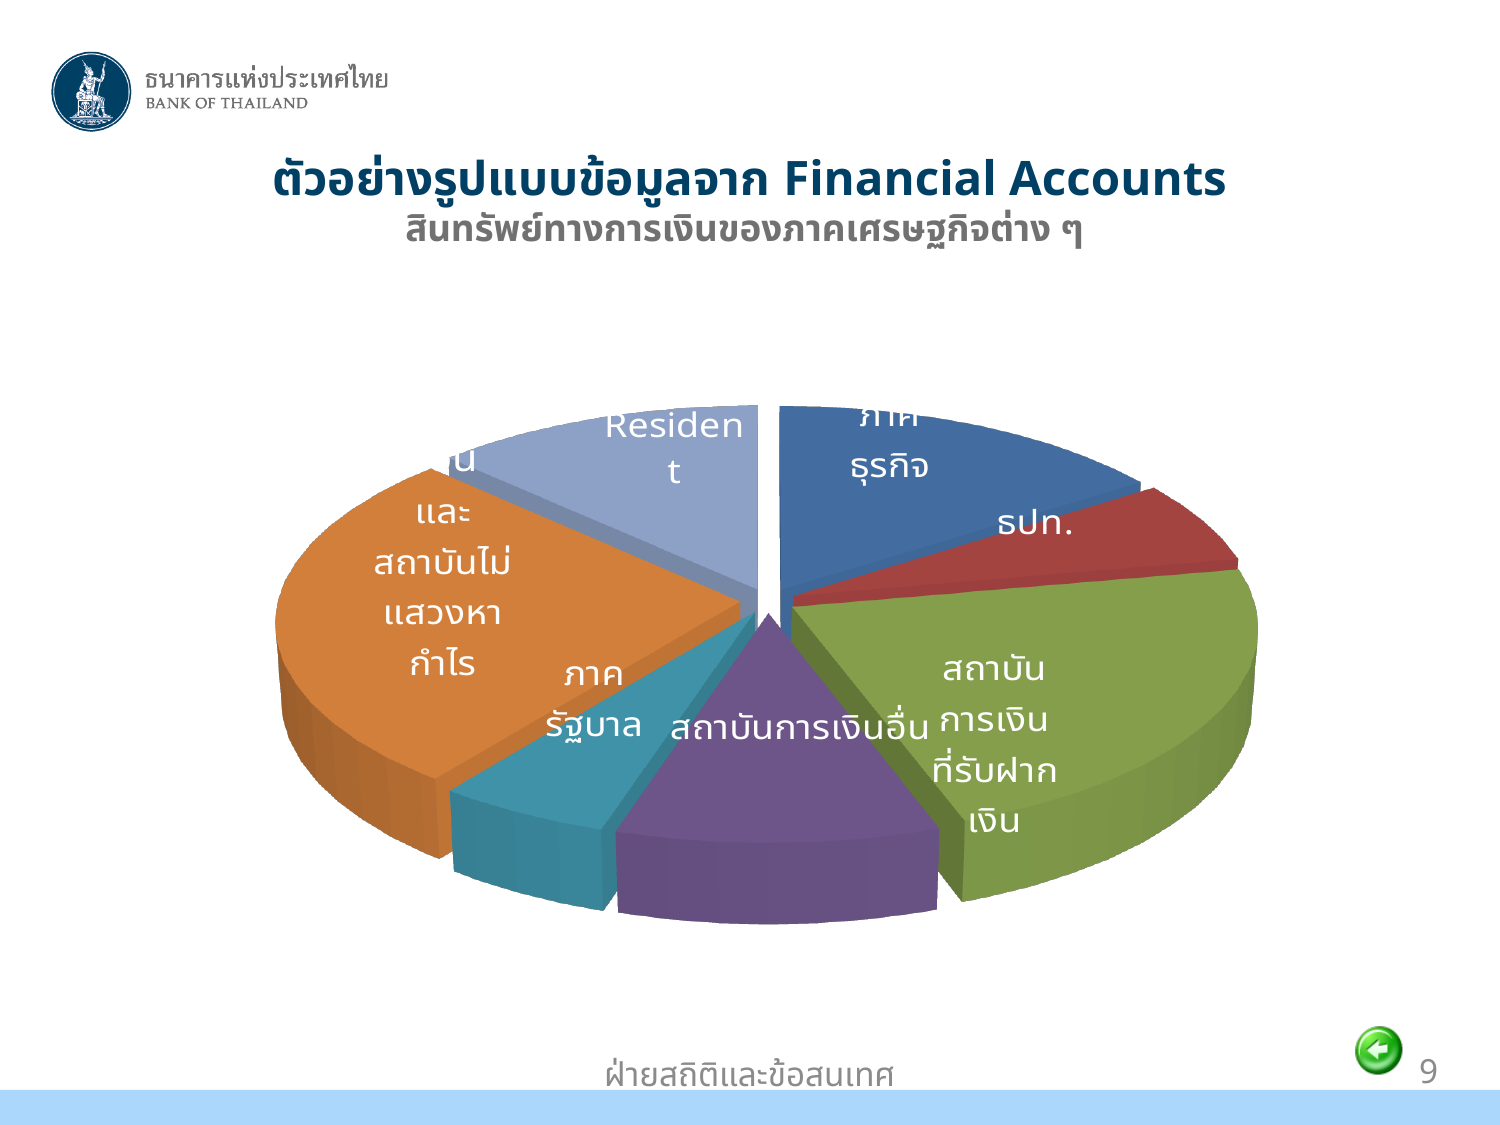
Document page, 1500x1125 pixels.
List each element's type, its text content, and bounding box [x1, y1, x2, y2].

picture [0, 258, 1500, 1125]
slide_number 9 [1103, 1042, 1454, 1103]
picture [0, 0, 1500, 140]
chart [111, 278, 1425, 1015]
title ตัวอย่างรูปแบบข้อมูลจาก Financial Accounts สินทรัพย์ทางการเงินของภาคเศรษฐกิจต่าง ๆ [0, 140, 1500, 258]
footer ฝ่ายสถิติและข้อสนเทศ [512, 1042, 988, 1103]
